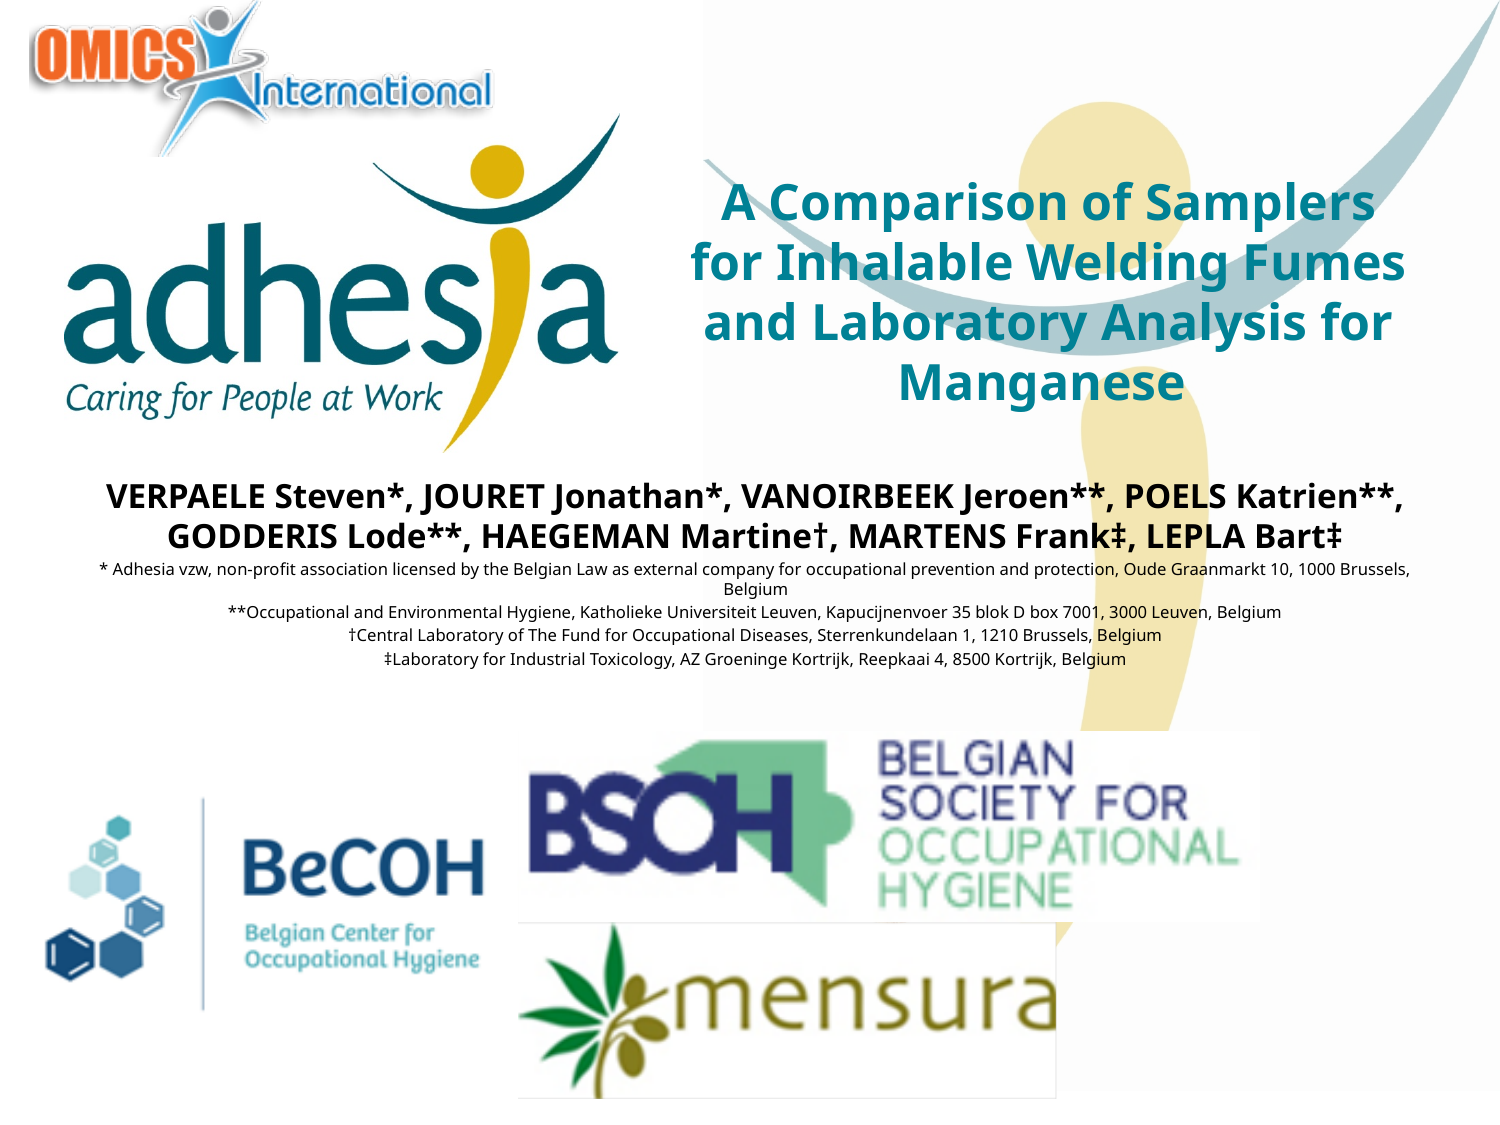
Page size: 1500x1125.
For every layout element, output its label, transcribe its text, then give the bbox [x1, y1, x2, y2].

picture [29, 0, 620, 453]
title A Comparison of Samplers for Inhalable Welding Fumes and Laboratory Analysis for Manganese [667, 78, 1430, 468]
picture [4, 727, 1260, 1099]
subtitle VERPAELE Steven*, JOURET Jonathan*, VANOIRBEEK Jeroen**, POELS Katrien**, GODDERIS Lode**, HAEGEMAN Martine†, MARTENS Frank‡, LEPLA Bart‡ * Adhesia vzw, non-profit association licensed by the Belgian Law as external company for occupational prevention and protection, Oude Graanmarkt 10, 1000 Brussels, Belgium **Occupational and Environmental Hygiene, Katholieke Universiteit Leuven, Kapucijnenvoer 35 blok D box 7001, 3000 Leuven, Belgium †Central Laboratory of The Fund for Occupational Diseases, Sterrenkundelaan 1, 1210 Brussels, Belgium ‡Laboratory for Industrial Toxicology, AZ Groeninge Kortrijk, Reepkaai 4, 8500 Kortrijk, Belgium [53, 468, 1459, 870]
